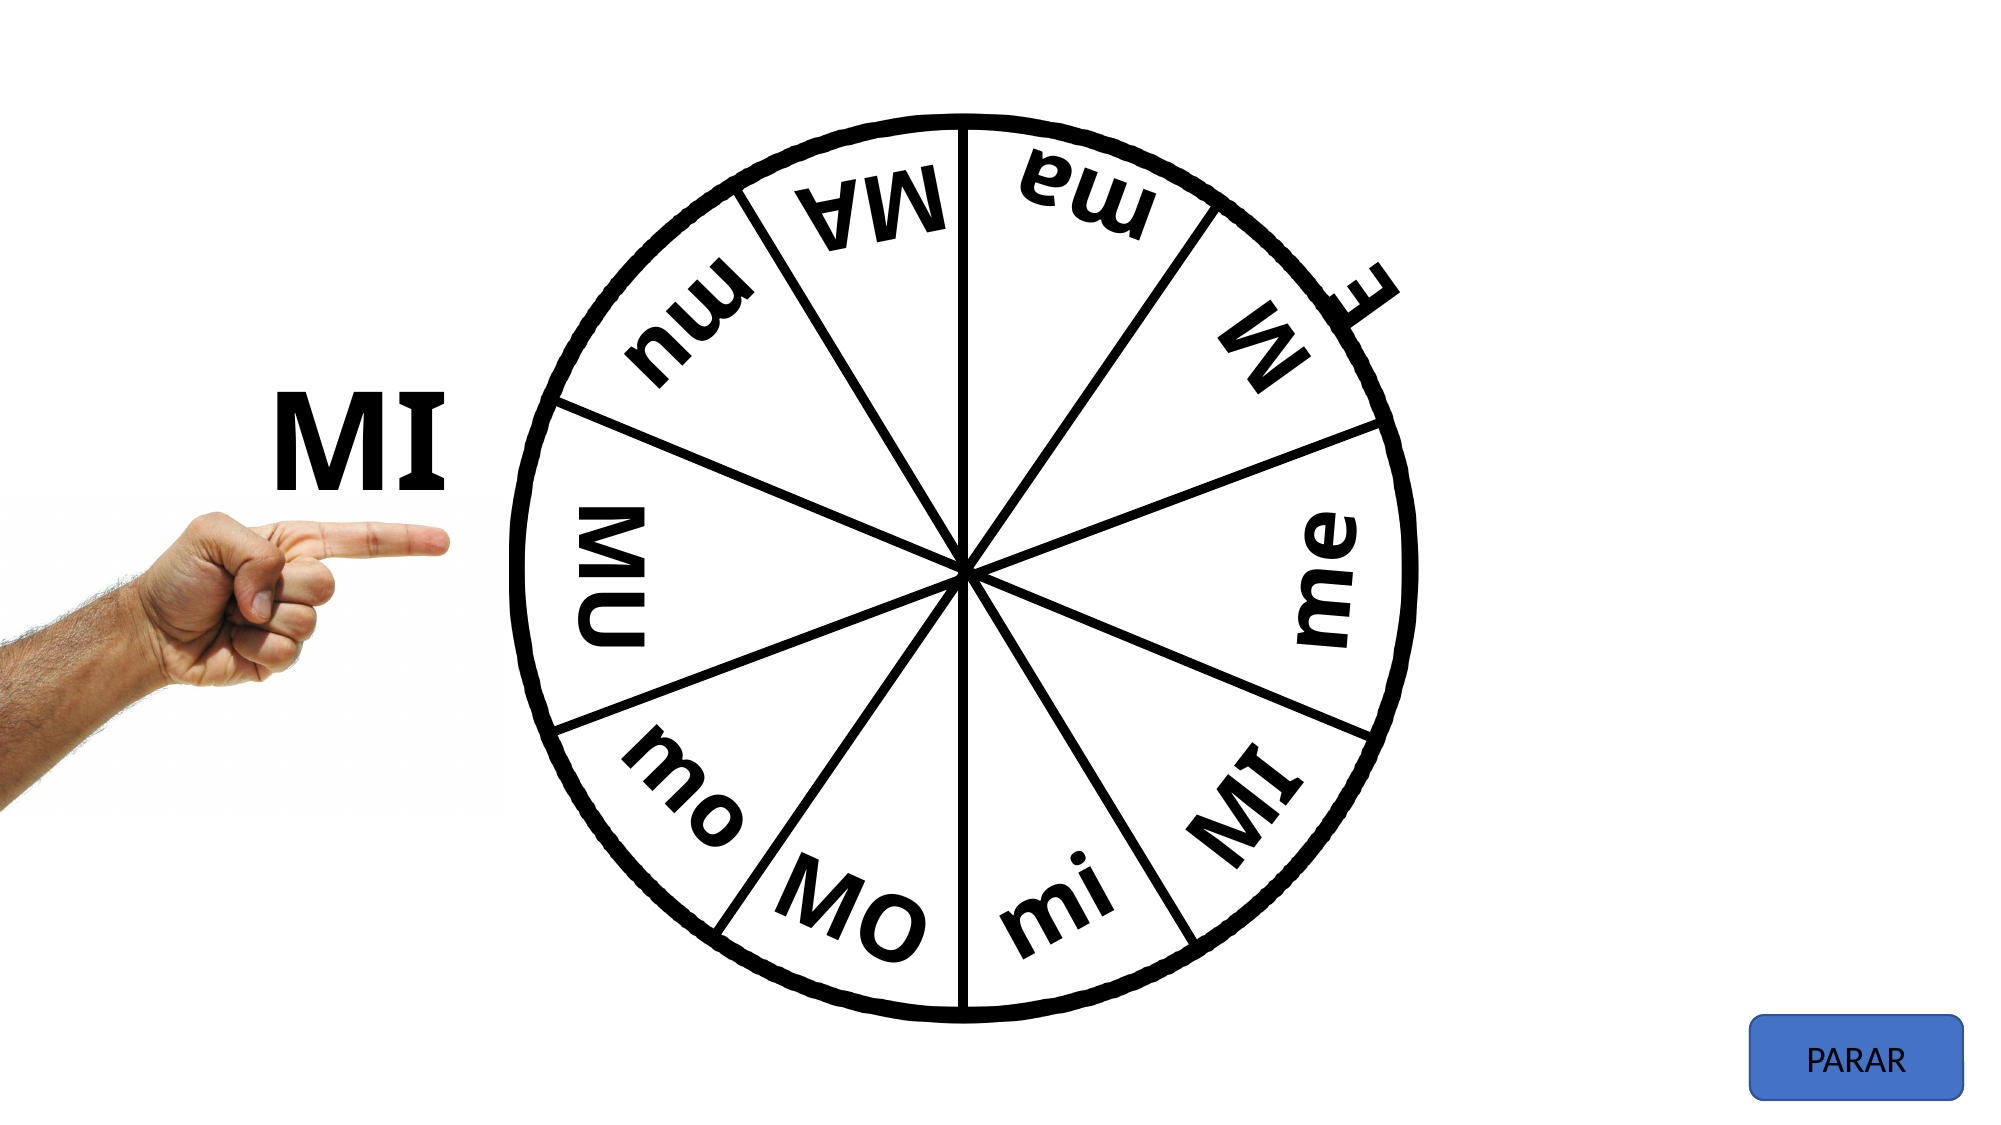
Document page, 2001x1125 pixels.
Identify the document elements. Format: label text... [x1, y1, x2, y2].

text_box MI [250, 345, 431, 492]
text_box PARAR [1748, 1014, 1965, 1101]
picture [0, 492, 509, 819]
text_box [431, 36, 1495, 1100]
